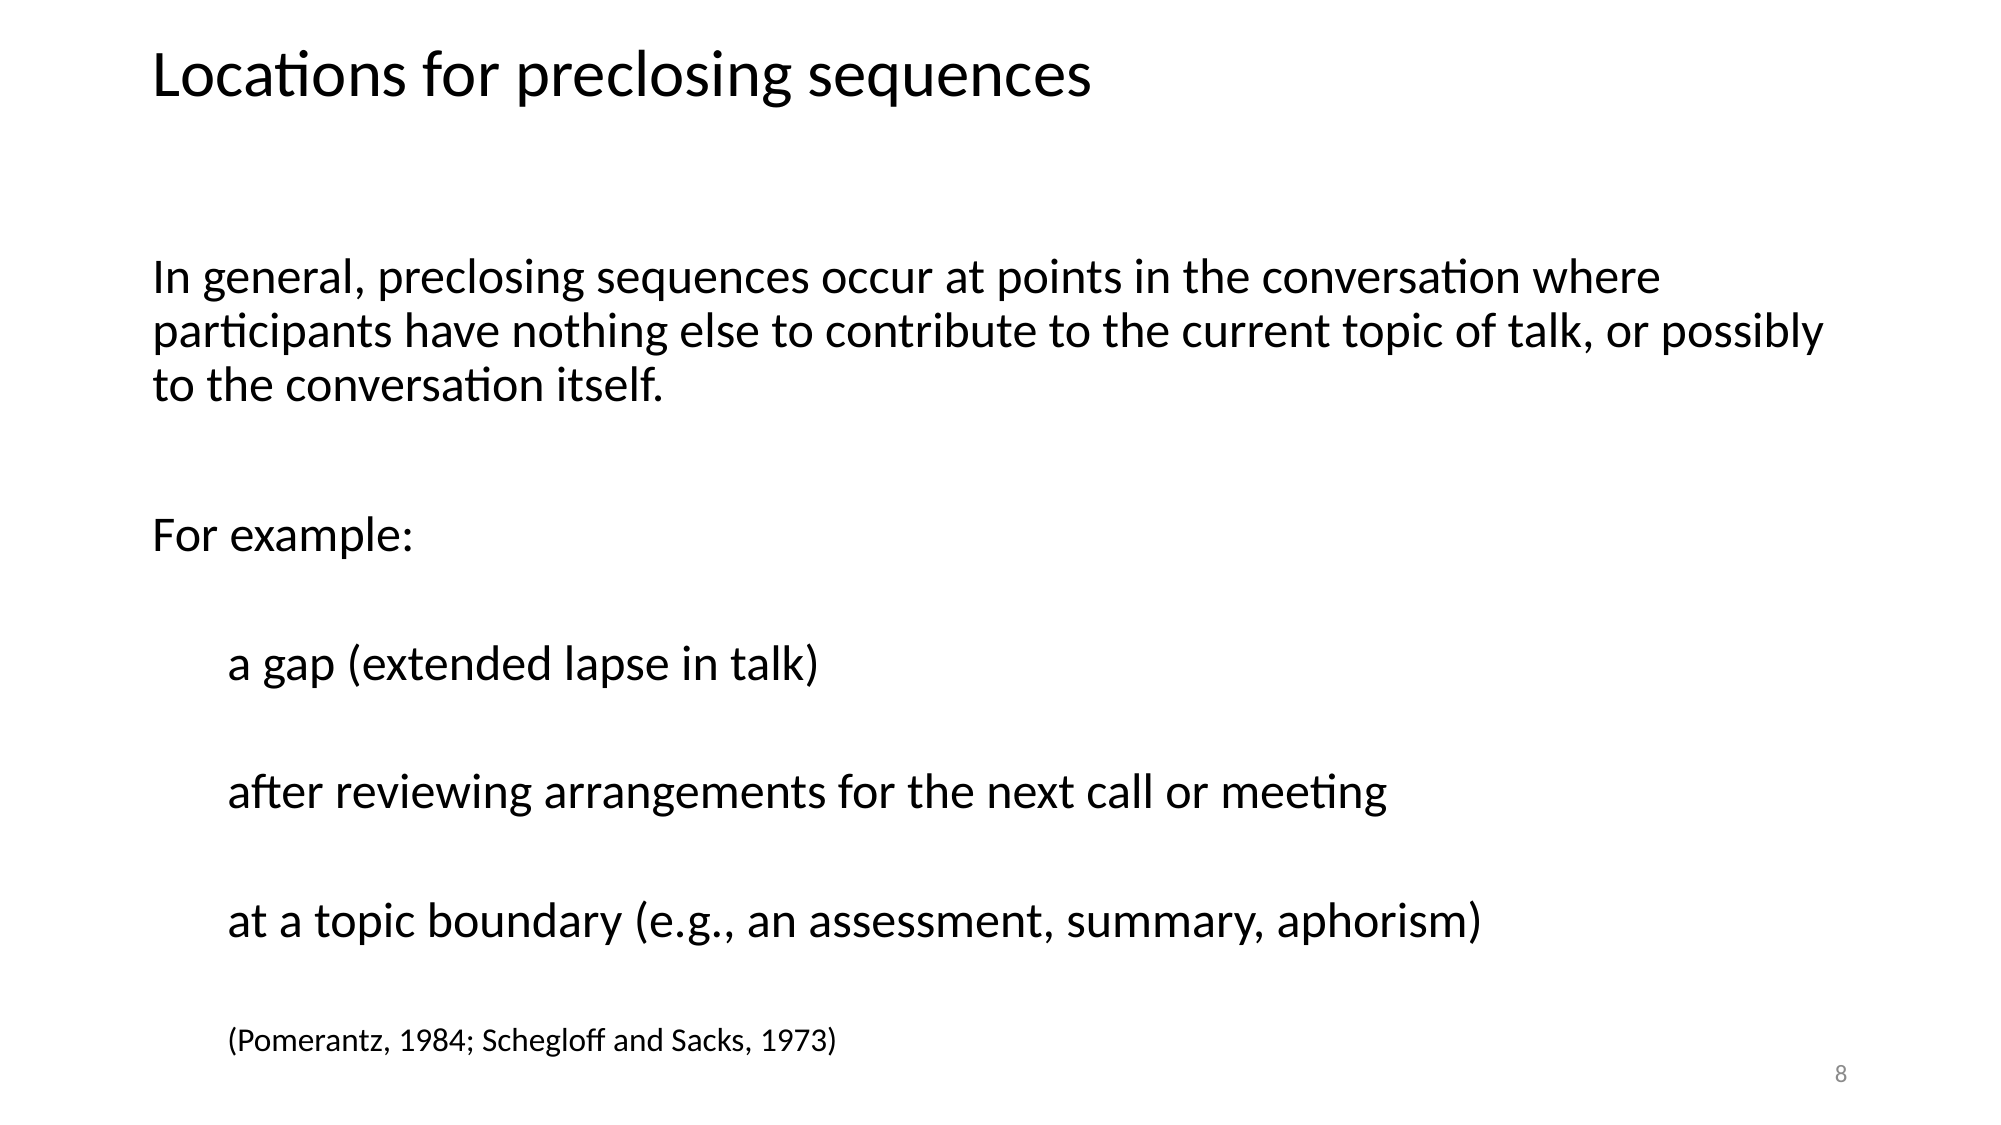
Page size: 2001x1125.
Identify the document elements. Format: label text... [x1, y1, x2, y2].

slide_number 8 [1412, 1042, 1863, 1103]
title Locations for preclosing sequences [137, 31, 1863, 145]
list In general, preclosing sequences occur at points in the conversation where participants have nothing else to contribute to the current topic of talk, or possibly to the conversation itself. For example: a gap (extended lapse in talk) after reviewing arrangements for the next call or meeting at a topic boundary (e.g., an assessment, summary, aphorism) (Pomerantz, 1984; Schegloff and Sacks, 1973) [137, 162, 1863, 1080]
